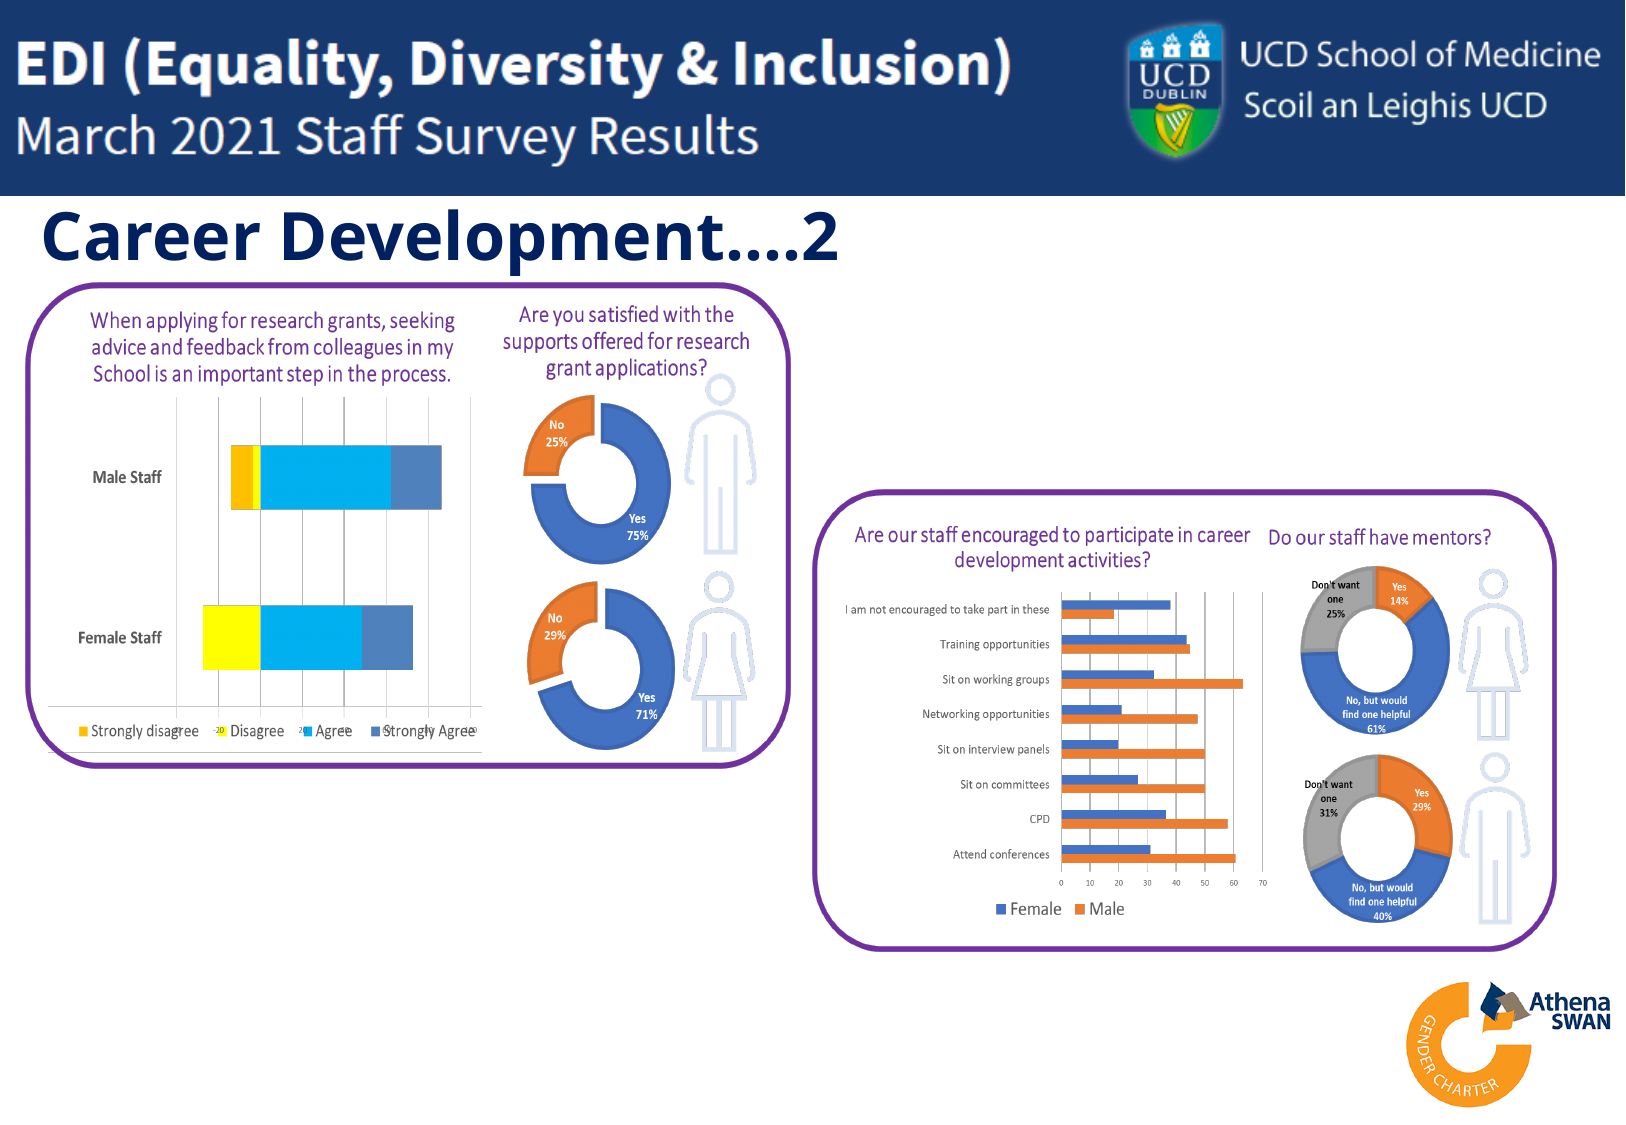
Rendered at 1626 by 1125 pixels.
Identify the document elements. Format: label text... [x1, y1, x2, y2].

picture [25, 282, 792, 777]
picture [0, 0, 1625, 196]
picture [1395, 963, 1625, 1125]
title Career Development….2 [25, 196, 860, 348]
picture [812, 489, 1557, 952]
